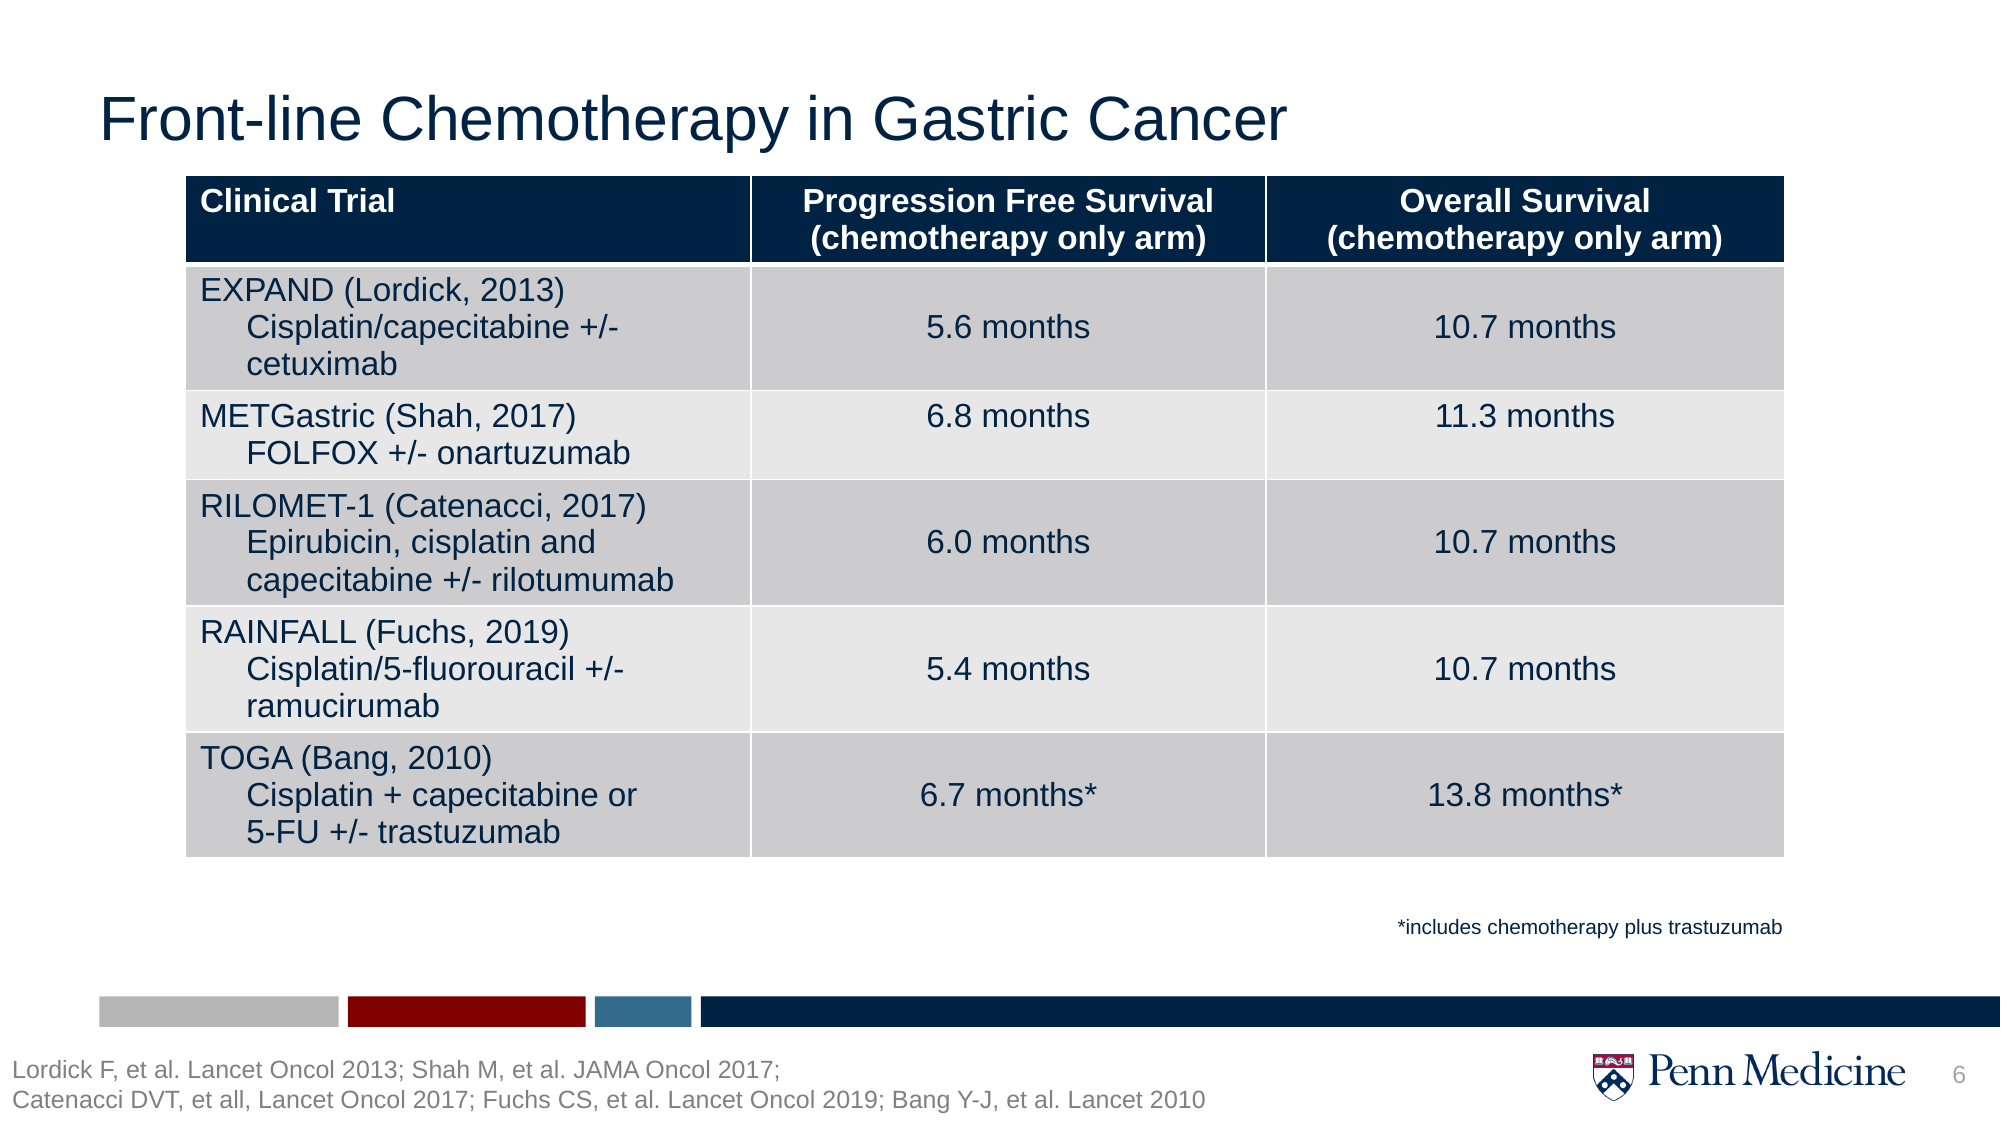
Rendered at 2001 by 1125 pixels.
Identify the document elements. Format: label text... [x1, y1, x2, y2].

table_cell 5.4 months [752, 607, 1265, 731]
text_box Lordick F, et al. Lancet Oncol 2013; Shah M, et al. JAMA Oncol 2017; Catenacci DVT, et all, Lancet Oncol 2017; Fuchs CS, et al. Lancet Oncol 2019; Bang Y-J, et al. Lancet 2010 [11, 1053, 1209, 1114]
table_cell 6.7 months* [752, 733, 1265, 857]
table_cell 11.3 months [1267, 391, 1784, 479]
table_cell EXPAND (Lordick, 2013) Cisplatin/capecitabine +/- cetuximab [186, 267, 750, 390]
table_cell 5.6 months [752, 267, 1265, 390]
table_cell 10.7 months [1267, 267, 1784, 390]
table_cell METGastric (Shah, 2017) FOLFOX +/- onartuzumab [186, 391, 750, 479]
table_header Overall Survival (chemotherapy only arm) [1267, 176, 1784, 262]
table_cell 6.8 months [752, 391, 1265, 479]
table_cell TOGA (Bang, 2010) Cisplatin + capecitabine or 5-FU +/- trastuzumab [186, 733, 750, 857]
table_cell 6.0 months [752, 480, 1265, 605]
text_box *includes chemotherapy plus trastuzumab [1397, 913, 1783, 939]
table_cell 10.7 months [1267, 480, 1784, 605]
table_cell 10.7 months [1267, 607, 1784, 731]
table_cell RILOMET-1 (Catenacci, 2017) Epirubicin, cisplatin and capecitabine +/- rilotumumab [186, 480, 750, 605]
table_cell 13.8 months* [1267, 733, 1784, 857]
table_cell RAINFALL (Fuchs, 2019) Cisplatin/5-fluorouracil +/- ramucirumab [186, 607, 750, 731]
table_header Clinical Trial [186, 176, 750, 262]
table_header Progression Free Survival (chemotherapy only arm) [752, 176, 1265, 262]
title Front-line Chemotherapy in Gastric Cancer [99, 78, 1916, 154]
